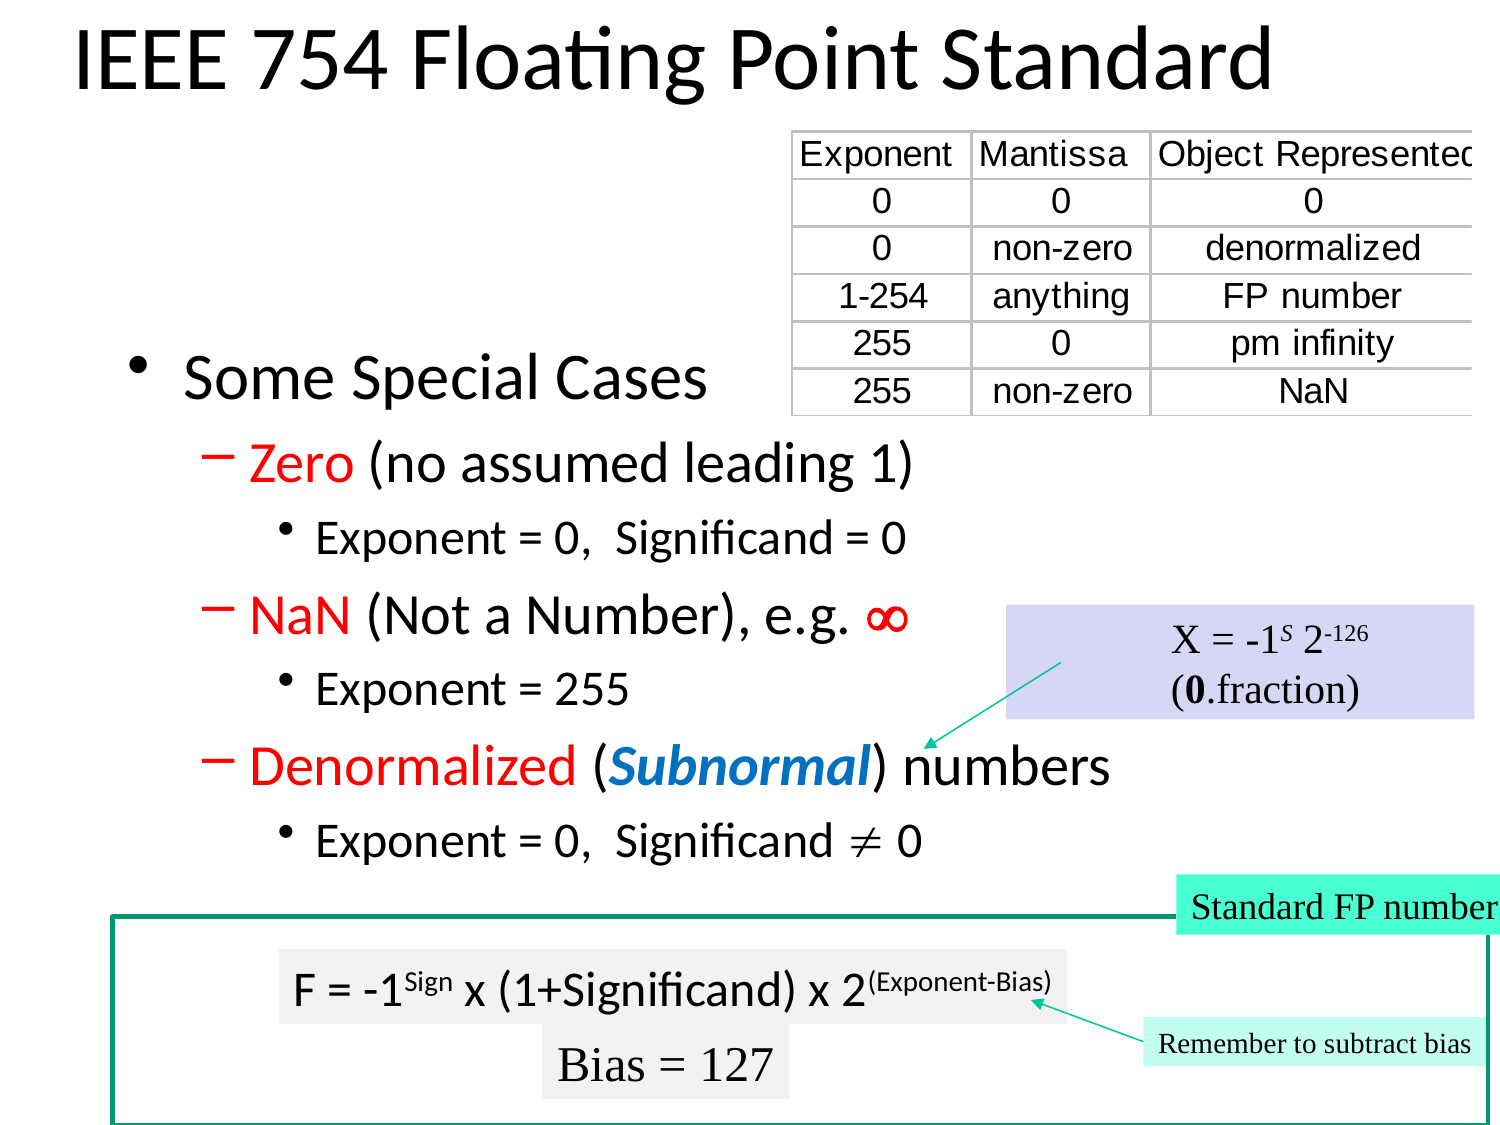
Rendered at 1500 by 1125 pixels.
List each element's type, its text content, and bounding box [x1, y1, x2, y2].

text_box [790, 130, 1475, 419]
list Some Special Cases Zero (no assumed leading 1) Exponent = 0, Significand = 0 NaN (Not a Number), e.g. ¥ Exponent = 255 Denormalized (Subnormal) numbers Exponent = 0, Significand ¹ 0 [112, 324, 1388, 914]
text_box Standard FP number [1176, 874, 1500, 935]
text_box [110, 914, 1490, 1125]
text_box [1030, 999, 1144, 1043]
text_box X = -1S 2-126 (0.fraction) [1006, 604, 1475, 720]
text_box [923, 662, 1062, 750]
title IEEE 754 Floating Point Standard [0, 0, 1351, 107]
